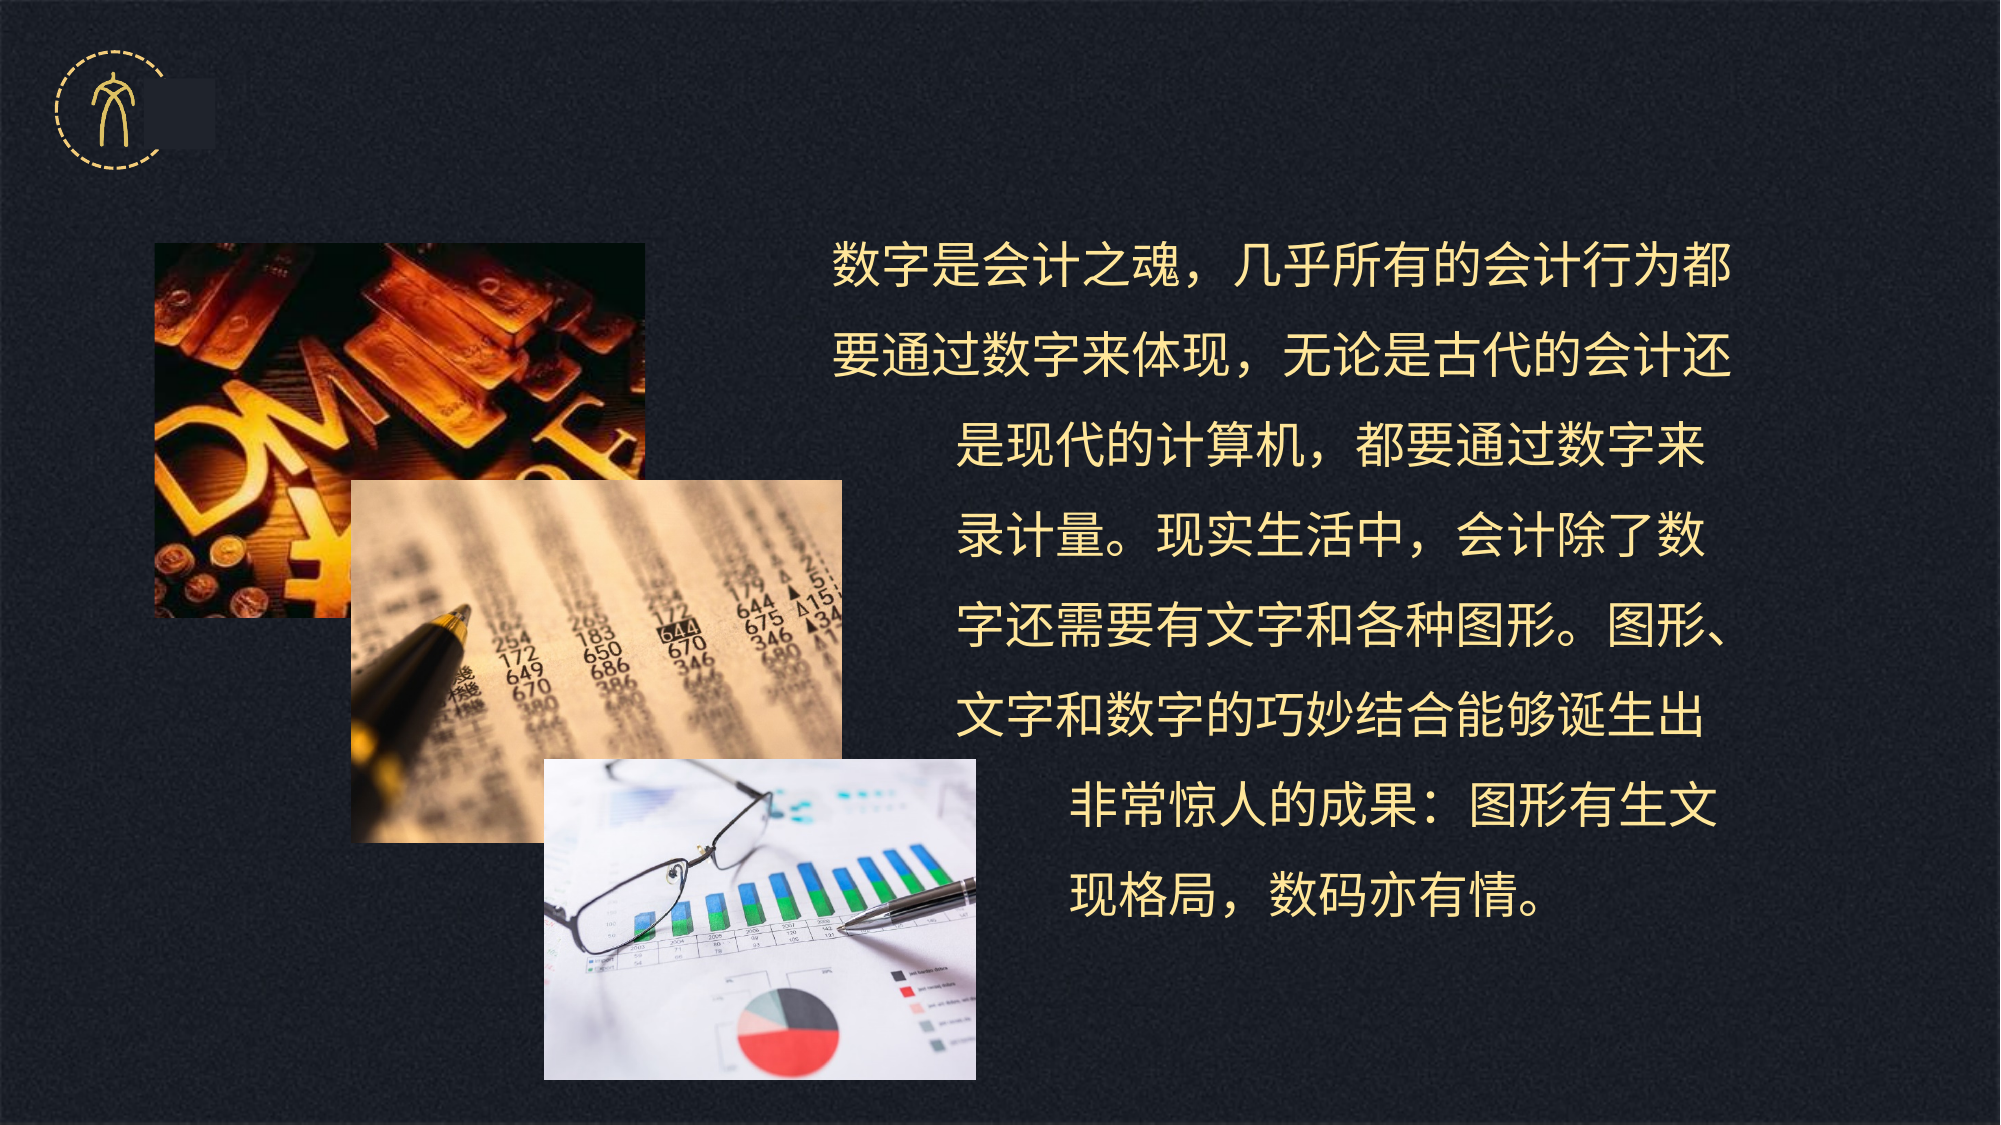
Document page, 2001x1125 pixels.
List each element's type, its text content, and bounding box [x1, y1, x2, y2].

picture [0, 0, 2000, 1125]
text_box 数字是会计之魂，几乎所有的会计行为都 要通过数字来体现，无论是古代的会计还 是现代的计算机，都要通过数字来 录计量。现实生活中，会计除了数 字还需要有文字和各种图形。图形、 文字和数字的巧妙结合能够诞生出 非常惊人的成果：图形有生文 现格局，数码亦有情。 [760, 196, 1927, 932]
